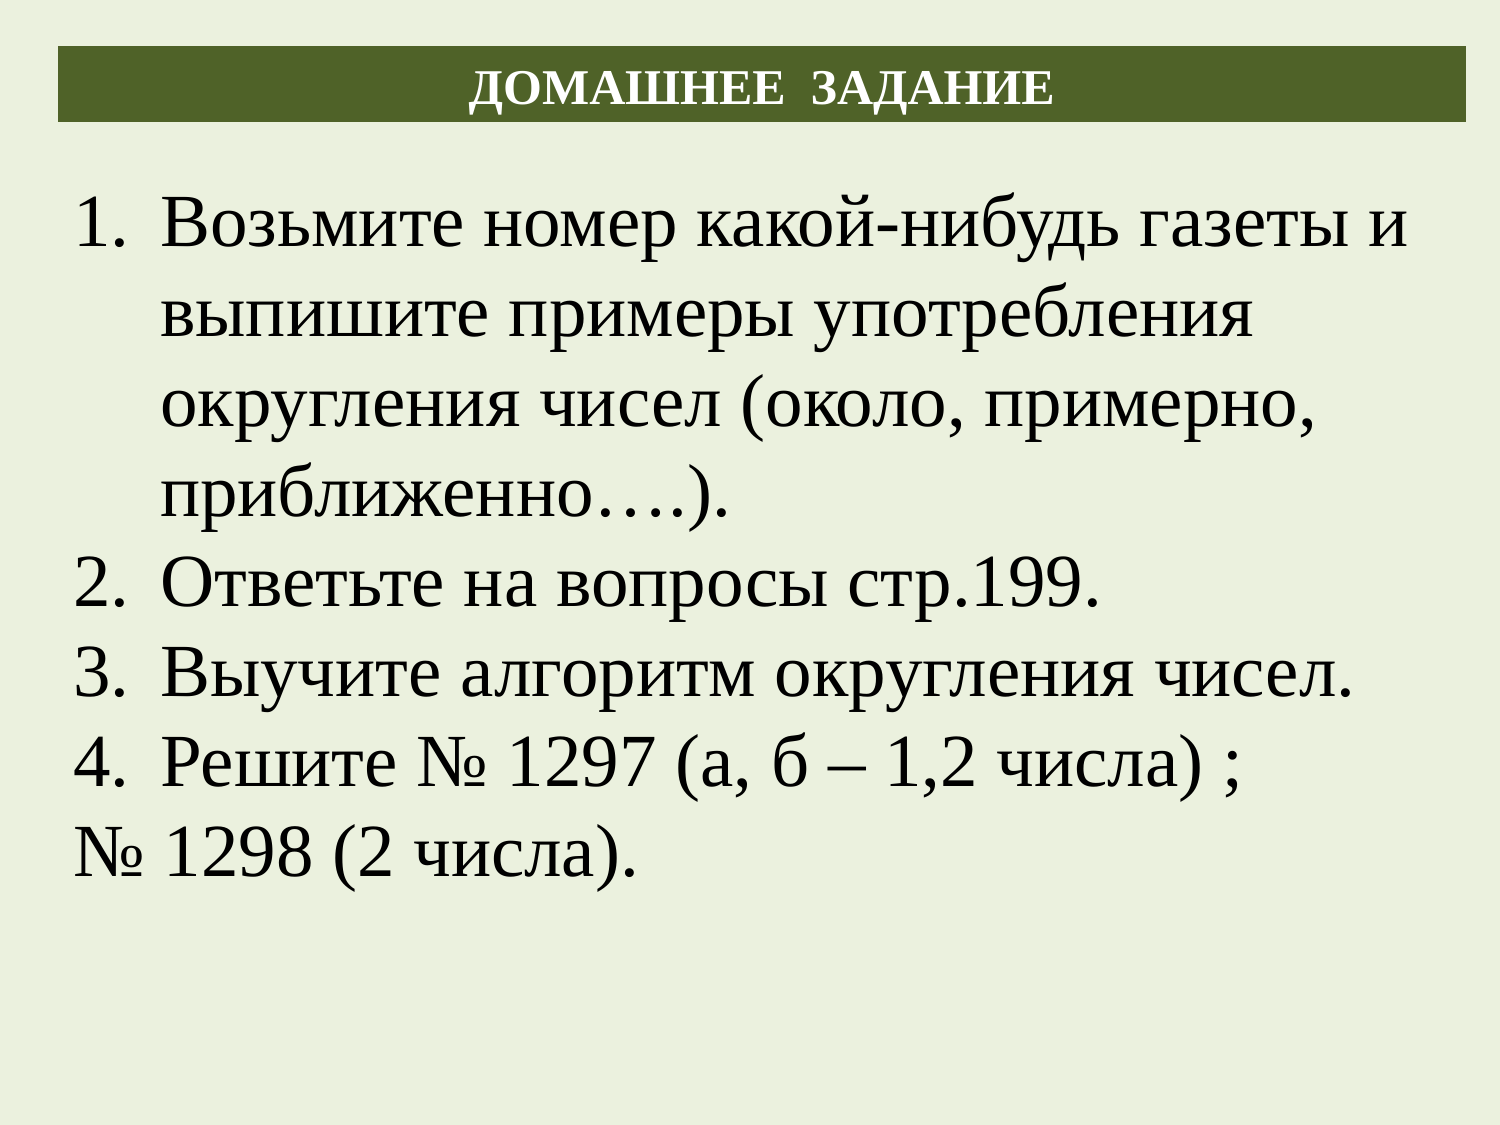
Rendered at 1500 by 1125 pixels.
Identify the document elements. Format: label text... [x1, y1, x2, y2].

text_box Возьмите номер какой-нибудь газеты и выпишите примеры употребления округления чисел (около, примерно, приближенно….). Ответьте на вопросы стр.199. Выучите алгоритм округления чисел. Решите № 1297 (а, б – 1,2 числа) ; № 1298 (2 числа). [58, 163, 1453, 899]
text_box ДОМАШНЕЕ ЗАДАНИЕ [58, 46, 1465, 122]
